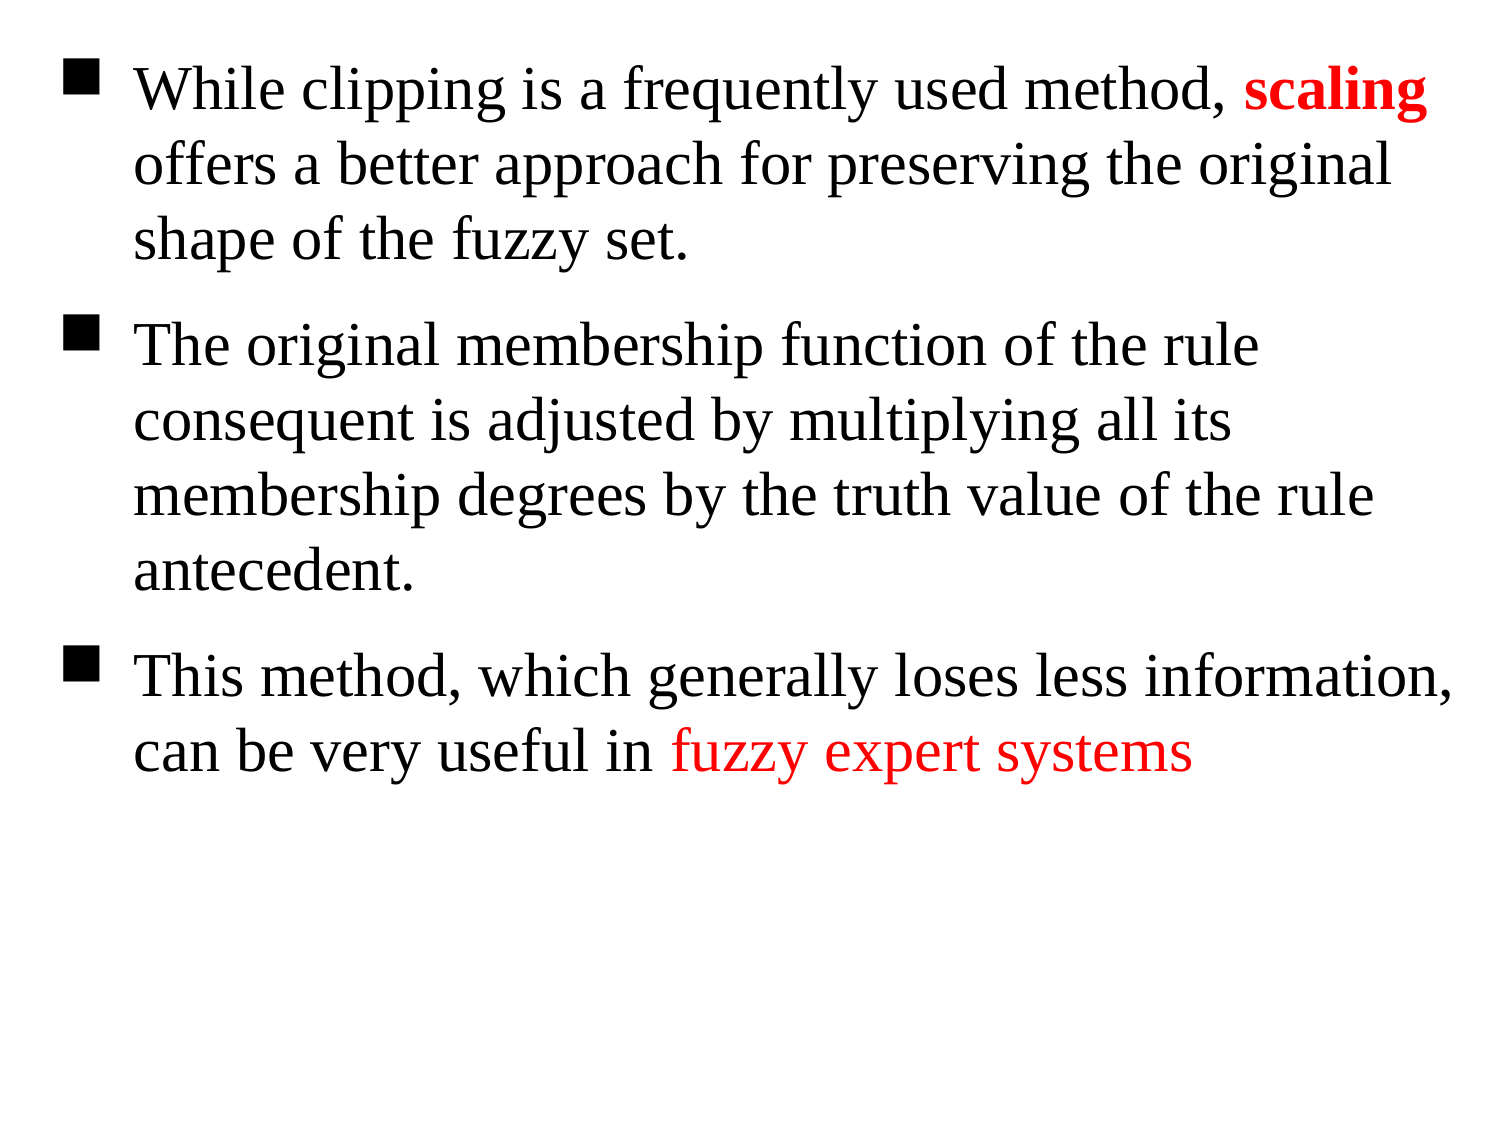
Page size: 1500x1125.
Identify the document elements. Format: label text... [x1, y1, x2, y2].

text_box While clipping is a frequently used method, scaling offers a better approach for preserving the original shape of the fuzzy set. The original membership function of the rule consequent is adjusted by multiplying all its membership degrees by the truth value of the rule antecedent. This method, which generally loses less information, can be very useful in fuzzy expert systems. [43, 39, 1482, 792]
